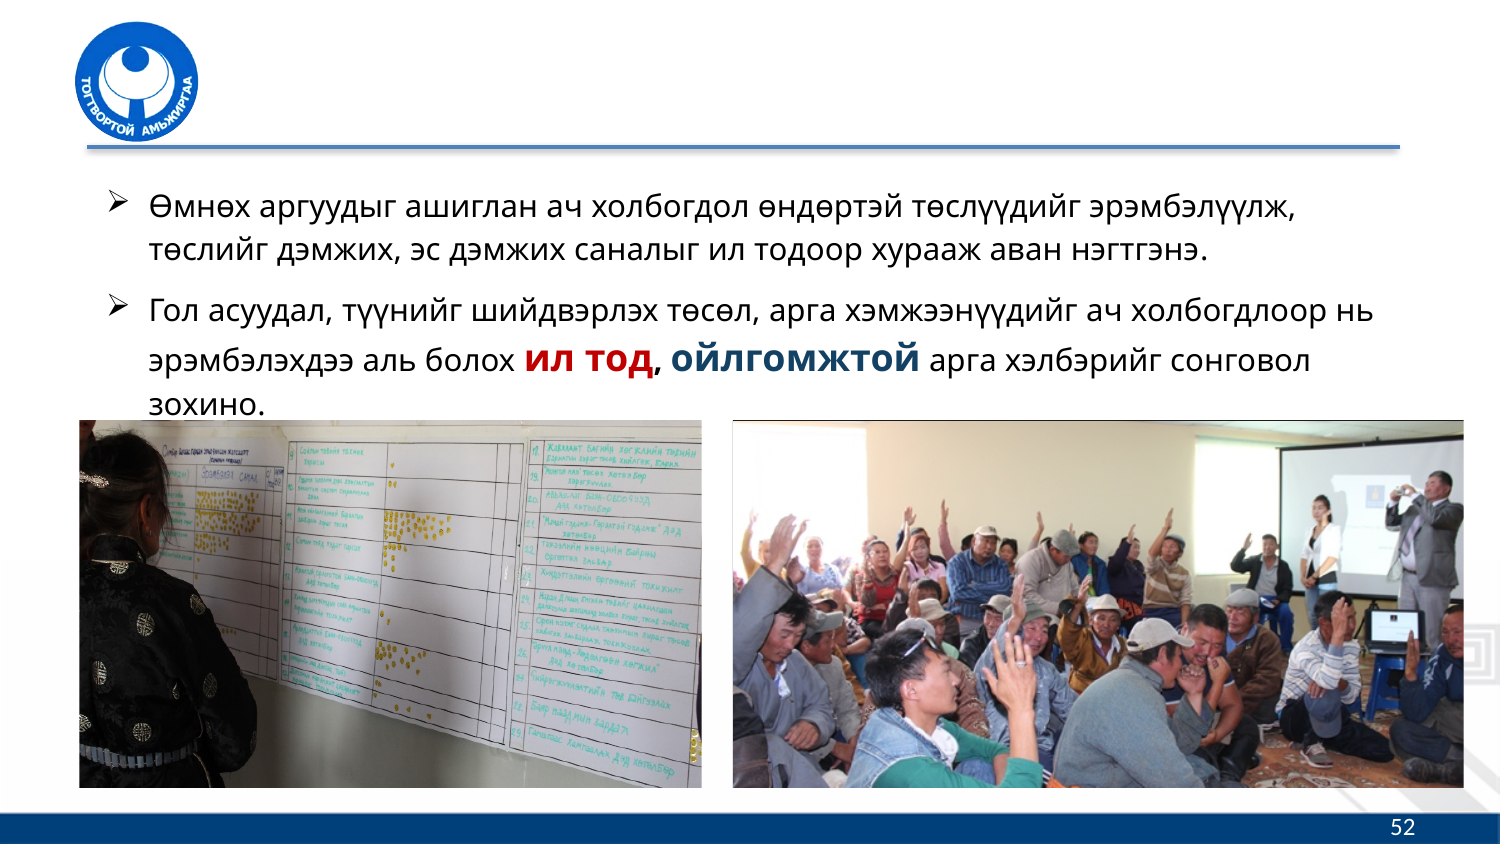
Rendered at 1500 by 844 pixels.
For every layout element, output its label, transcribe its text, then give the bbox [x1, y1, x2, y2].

picture [75, 20, 199, 142]
text_box Өмнөх аргуудыг ашиглан ач холбогдол өндөртэй төслүүдийг эрэмбэлүүлж, төслийг дэмжих, эс дэмжих саналыг ил тодоор хурааж аван нэгтгэнэ. Гол асуудал, түүнийг шийдвэрлэх төсөл, арга хэмжээнүүдийг ач холбогдлоор нь эрэмбэлэхдээ аль болох ил тод, ойлгомжтой арга хэлбэрийг сонговол зохино. [91, 173, 1412, 430]
picture [0, 420, 1500, 844]
slide_number 52 [1080, 802, 1431, 844]
